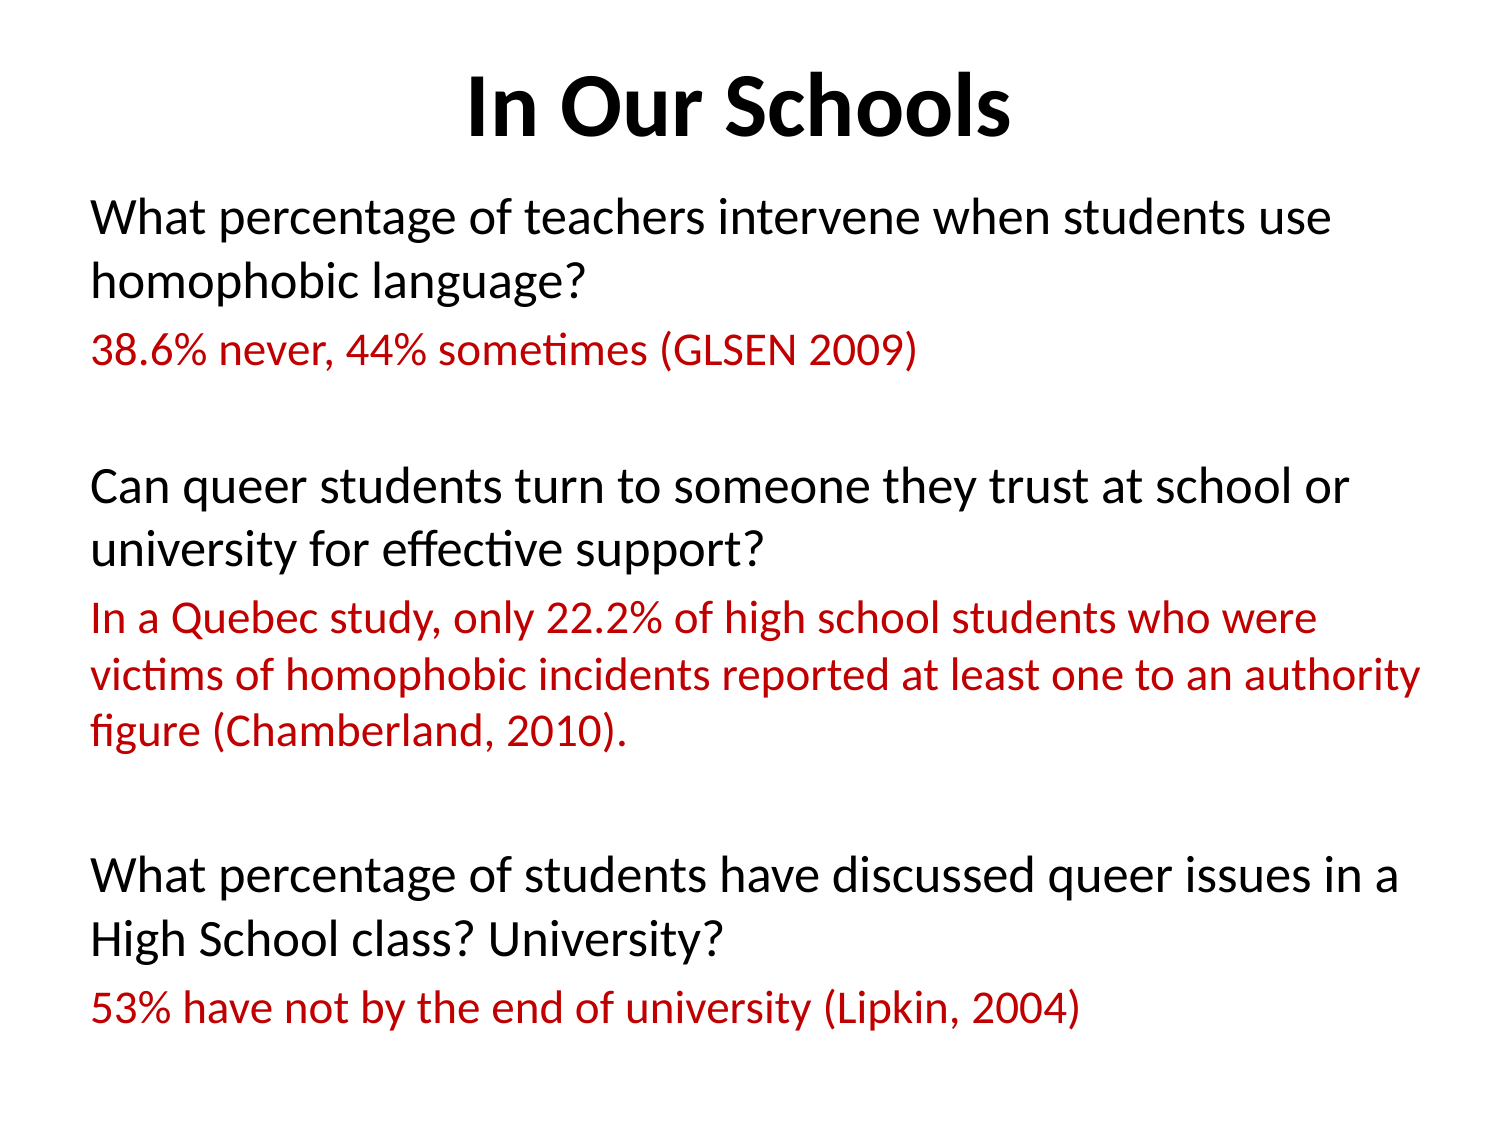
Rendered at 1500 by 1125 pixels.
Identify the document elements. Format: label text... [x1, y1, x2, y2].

list What percentage of teachers intervene when students use homophobic language? 38.6% never, 44% sometimes (GLSEN 2009) Can queer students turn to someone they trust at school or university for effective support? In a Quebec study, only 22.2% of high school students who were victims of homophobic incidents reported at least one to an authority figure (Chamberland, 2010). What percentage of students have discussed queer issues in a High School class? University? 53% have not by the end of university (Lipkin, 2004) [75, 174, 1475, 1050]
title In Our Schools [315, 50, 1185, 150]
